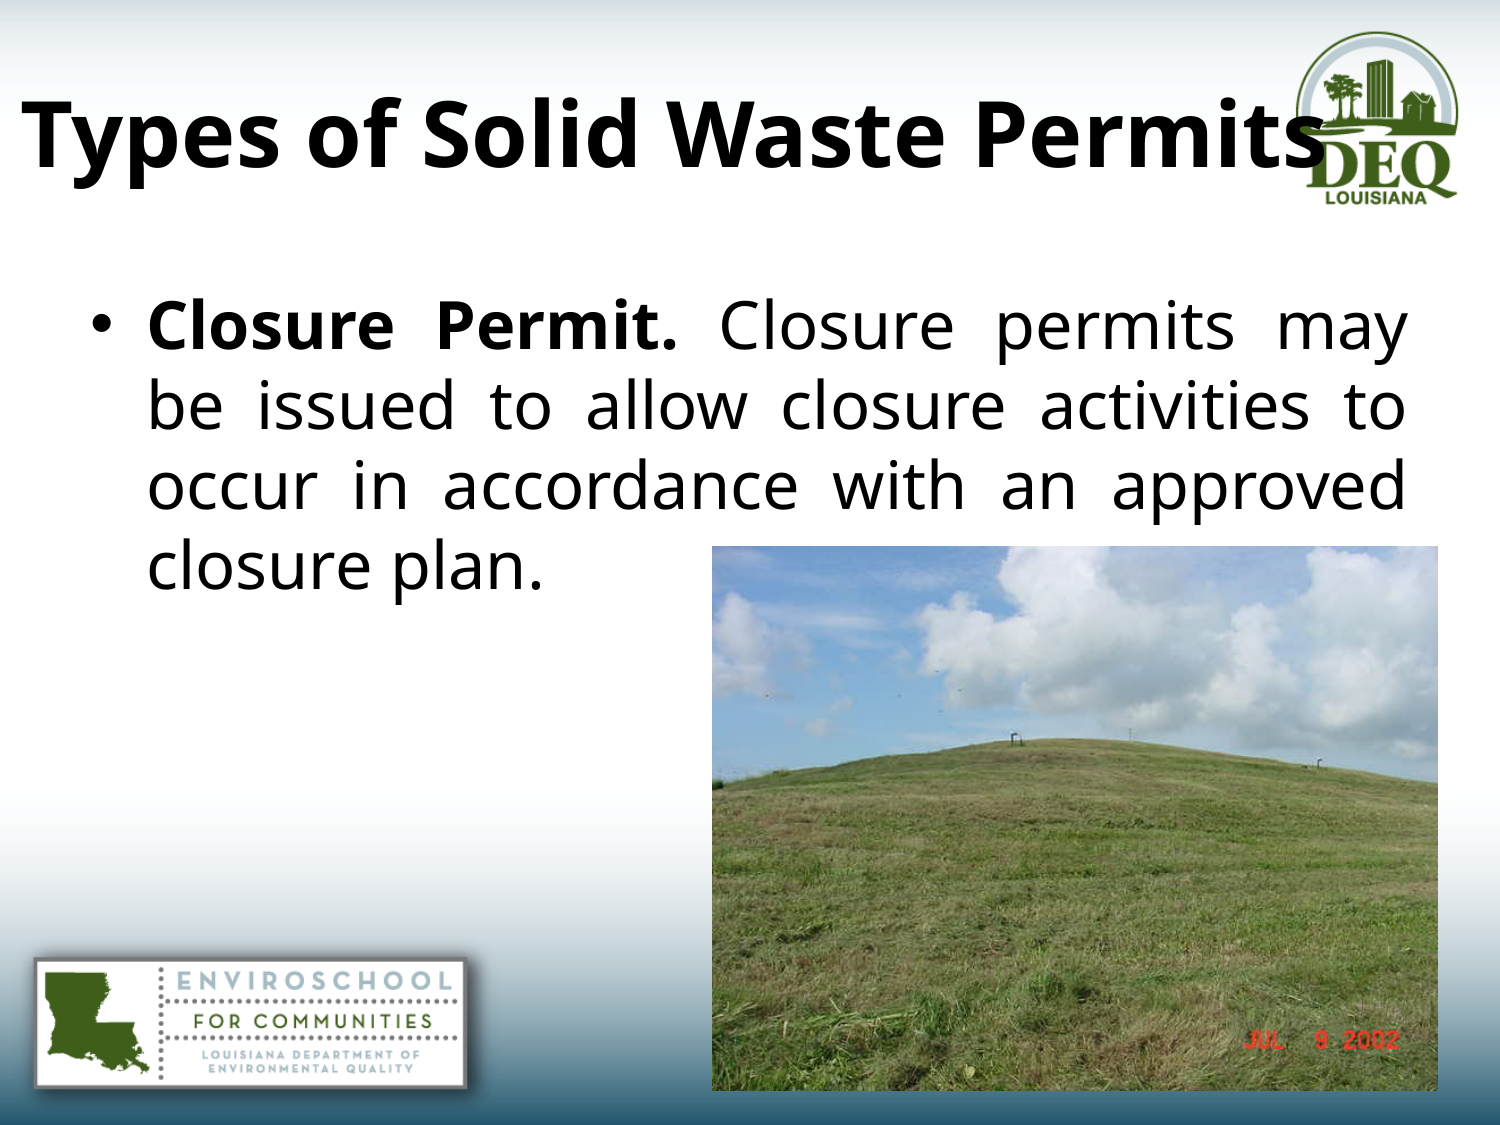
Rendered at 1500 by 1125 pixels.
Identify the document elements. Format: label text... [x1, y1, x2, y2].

title Types of Solid Waste Permits [0, 37, 1350, 225]
list Closure Permit. Closure permits may be issued to allow closure activities to occur in accordance with an approved closure plan. [75, 275, 1425, 988]
picture [0, 0, 1500, 1125]
